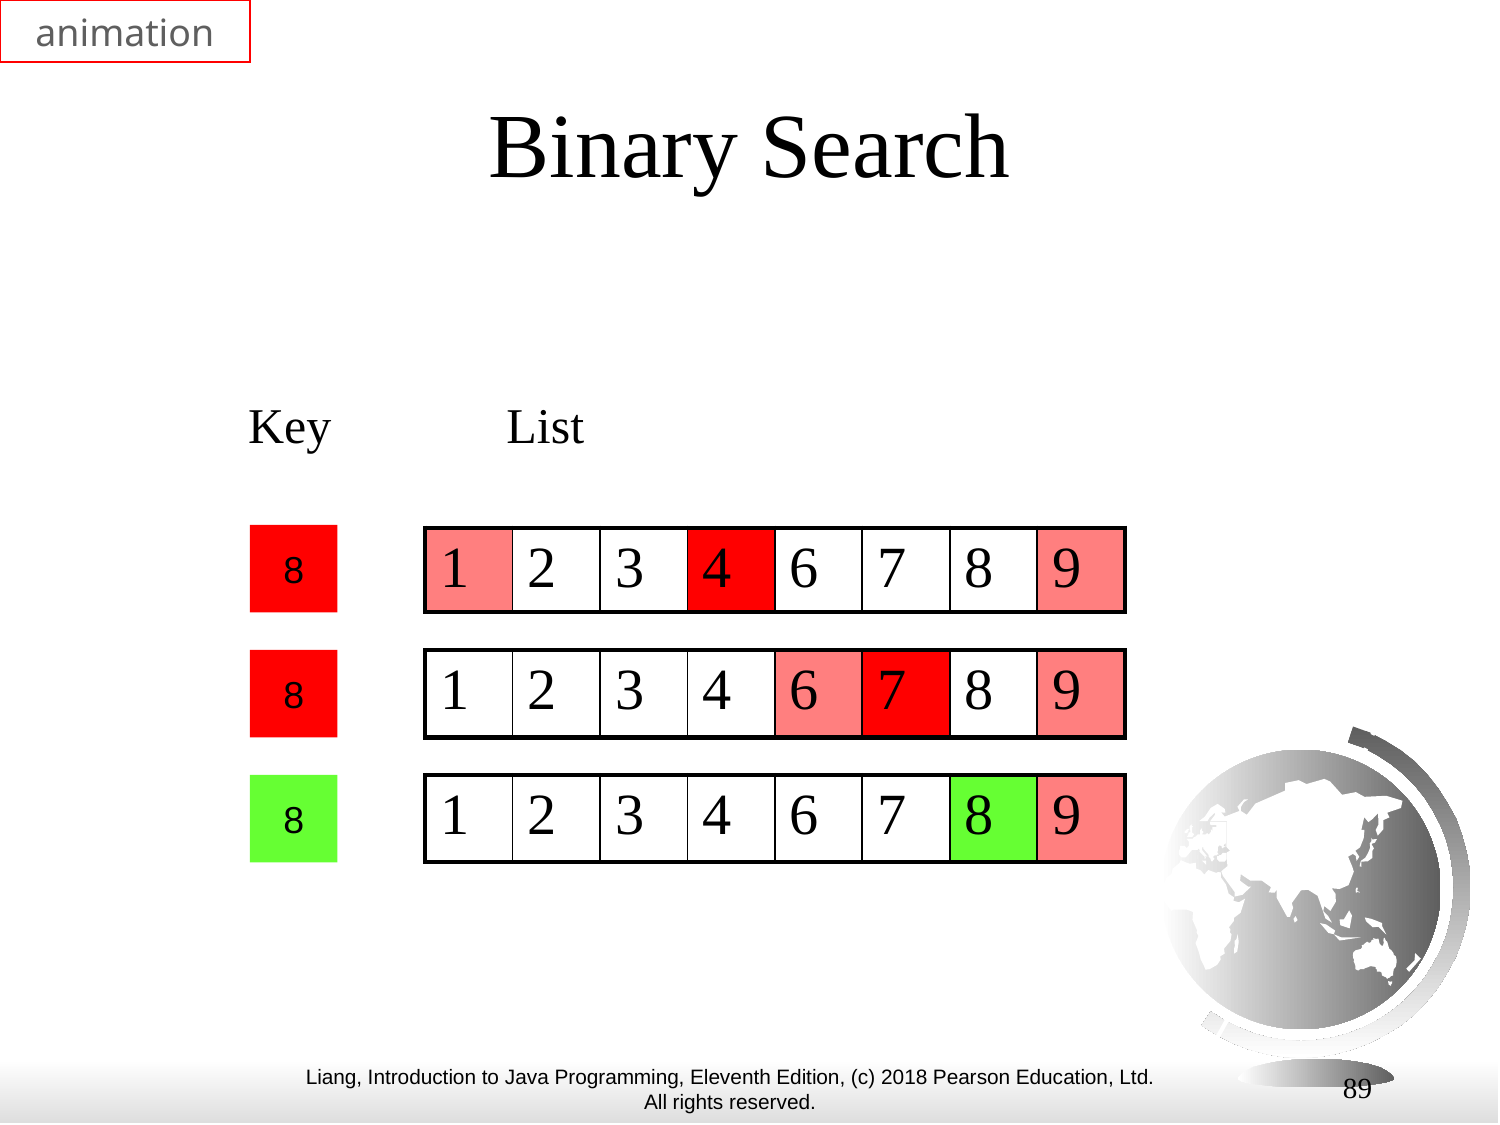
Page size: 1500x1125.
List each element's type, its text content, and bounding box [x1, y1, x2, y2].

text_box 8 [249, 774, 338, 863]
table_header 1 [427, 652, 512, 735]
table_header 1 [427, 777, 512, 860]
table_header 9 [1038, 530, 1123, 610]
text_box 8 [249, 524, 338, 613]
table_header 1 [427, 530, 512, 610]
table_header 8 [951, 530, 1036, 610]
text_box Key [233, 386, 417, 461]
table_header 2 [513, 777, 599, 860]
table_header 4 [688, 777, 774, 860]
slide_number 89 [1074, 1049, 1388, 1125]
table_header 2 [513, 652, 599, 735]
table_header 3 [601, 777, 687, 860]
text_box 8 [249, 649, 338, 738]
table_header 6 [776, 530, 861, 610]
table_header 9 [1038, 652, 1123, 735]
table_header 7 [863, 530, 949, 610]
text_box animation [0, 0, 250, 63]
table_header 4 [688, 530, 774, 610]
table_header 3 [601, 530, 687, 610]
table_header 9 [1038, 777, 1123, 860]
table_header 6 [776, 652, 861, 735]
table_header 6 [776, 777, 861, 860]
table_header 7 [863, 777, 949, 860]
table_header 2 [513, 530, 599, 610]
table_header 8 [951, 777, 1036, 860]
table_header 4 [688, 652, 774, 735]
table_header 3 [601, 652, 687, 735]
table_header 8 [951, 652, 1036, 735]
text_box List [491, 386, 858, 461]
title Binary Search [112, 46, 1388, 235]
table_header 7 [863, 652, 949, 735]
